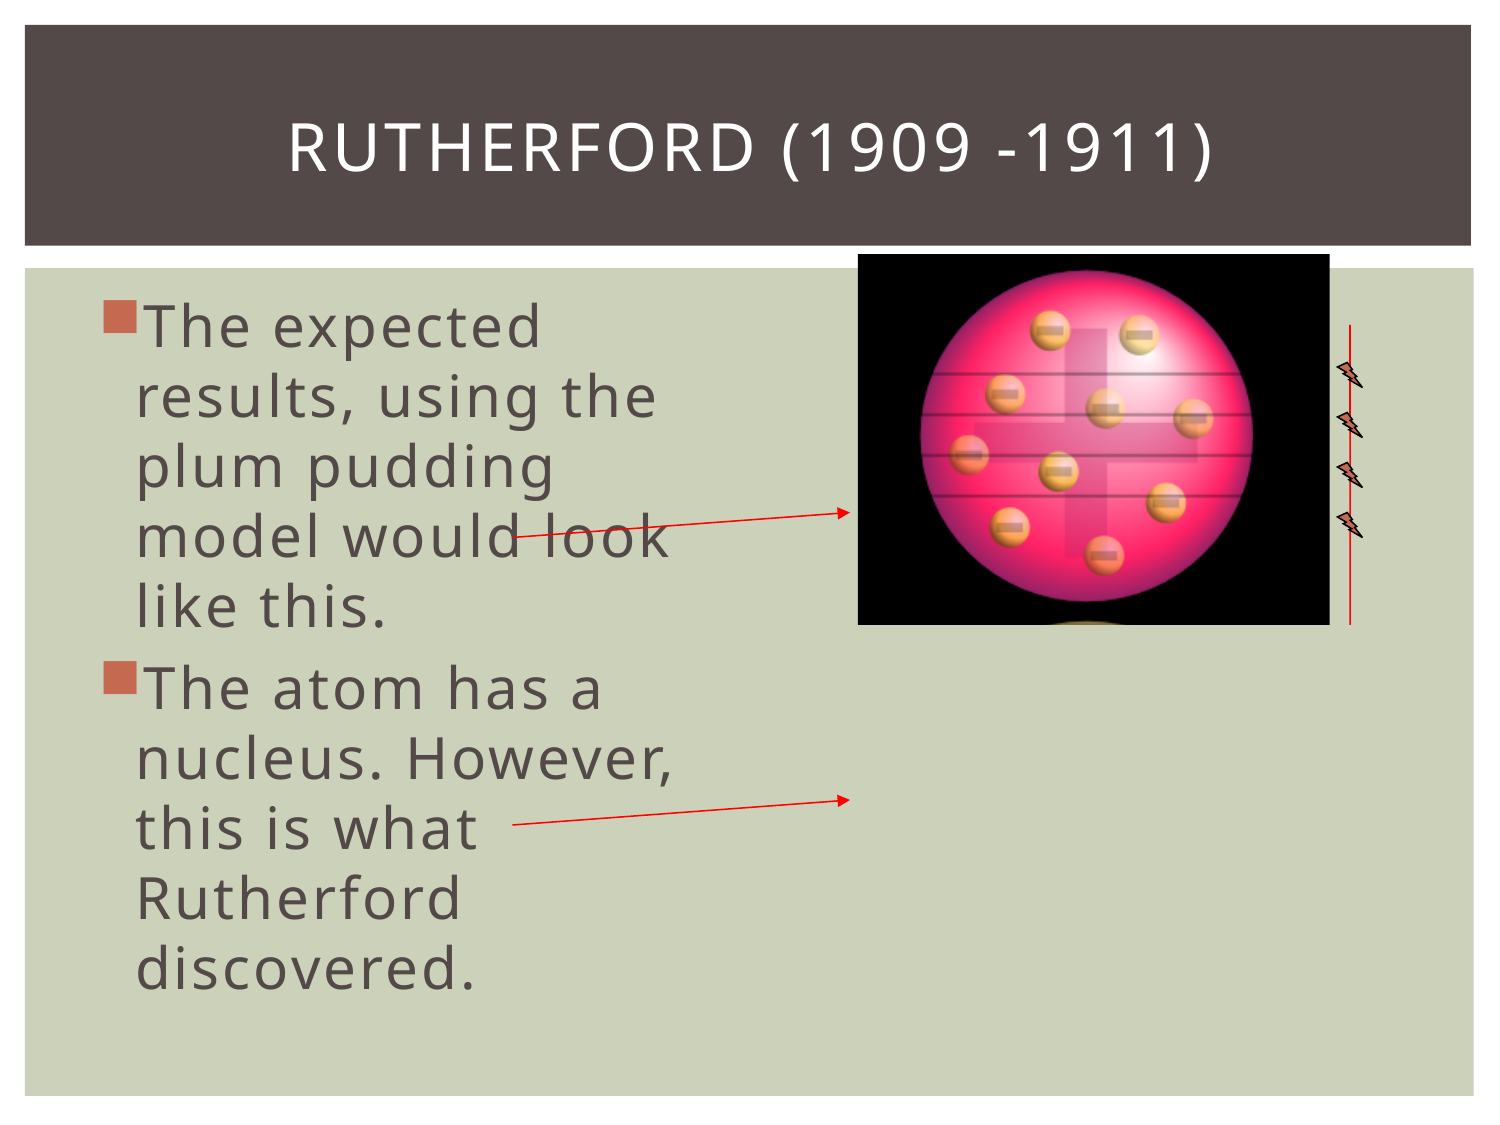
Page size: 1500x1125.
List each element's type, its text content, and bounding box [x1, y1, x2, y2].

title Rutherford (1909 -1911) [62, 58, 1438, 232]
text_box [1337, 512, 1363, 538]
text_box [1337, 362, 1363, 388]
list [857, 254, 1330, 626]
text_box [512, 794, 850, 826]
list The expected results, using the plum pudding model would look like this. The atom has a nucleus. However, this is what Rutherford discovered. [75, 281, 738, 1005]
text_box [512, 507, 850, 538]
text_box [1337, 412, 1363, 438]
text_box [1337, 462, 1363, 488]
